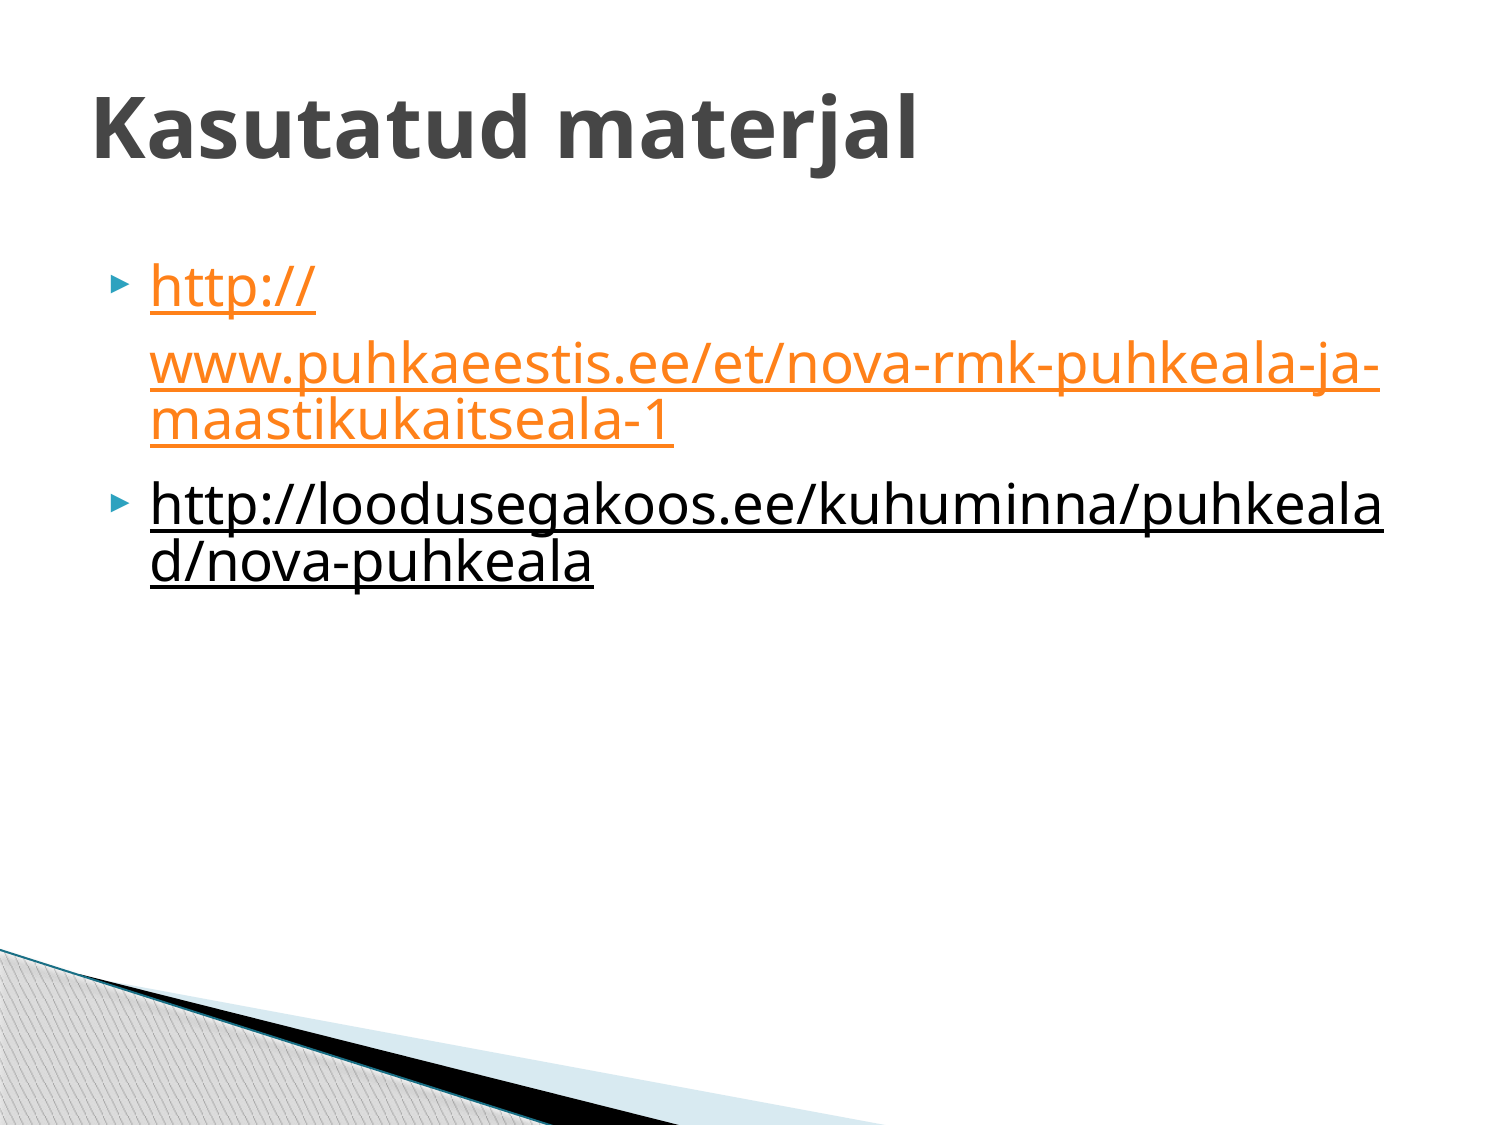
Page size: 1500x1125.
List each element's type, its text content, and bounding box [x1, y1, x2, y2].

list http://www.puhkaeestis.ee/et/nova-rmk-puhkeala-ja-maastikukaitseala-1 http://loodusegakoos.ee/kuhuminna/puhkealad/nova-puhkeala [75, 243, 1425, 986]
title Kasutatud materjal [75, 30, 1425, 219]
